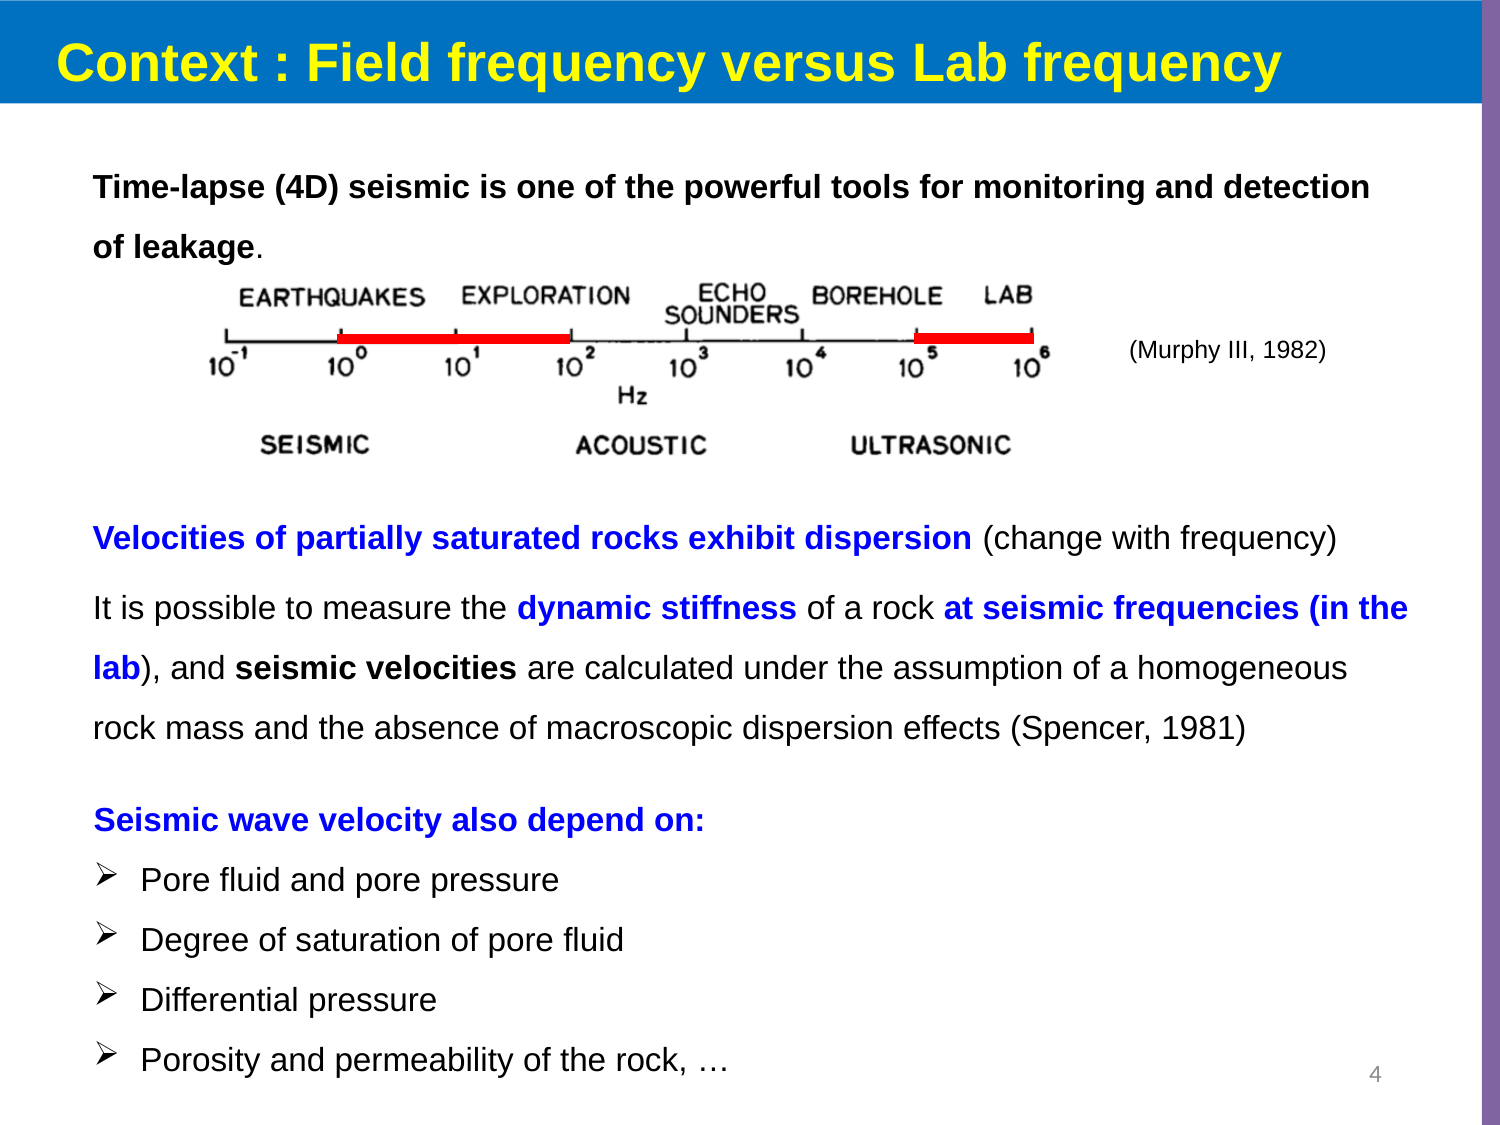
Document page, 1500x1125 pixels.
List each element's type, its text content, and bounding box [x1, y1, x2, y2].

text_box It is possible to measure the dynamic stiffness of a rock at seismic frequencies (in the lab), and seismic velocities are calculated under the assumption of a homogeneous rock mass and the absence of macroscopic dispersion effects (Spencer, 1981) [78, 558, 1434, 754]
text_box Context : Field frequency versus Lab frequency [0, 0, 1481, 104]
picture [197, 279, 1056, 464]
slide_number 4 [1059, 1042, 1397, 1103]
text_box Time-lapse (4D) seismic is one of the powerful tools for monitoring and detection of leakage. [78, 137, 1397, 273]
text_box (Murphy III, 1982) [1114, 325, 1343, 371]
text_box Seismic wave velocity also depend on: Pore fluid and pore pressure Degree of saturation of pore fluid Differential pressure Porosity and permeability of the rock, … [78, 770, 829, 1086]
text_box Velocities of partially saturated rocks exhibit dispersion (change with frequency) [78, 488, 1388, 558]
text_box [1481, 0, 1500, 1125]
